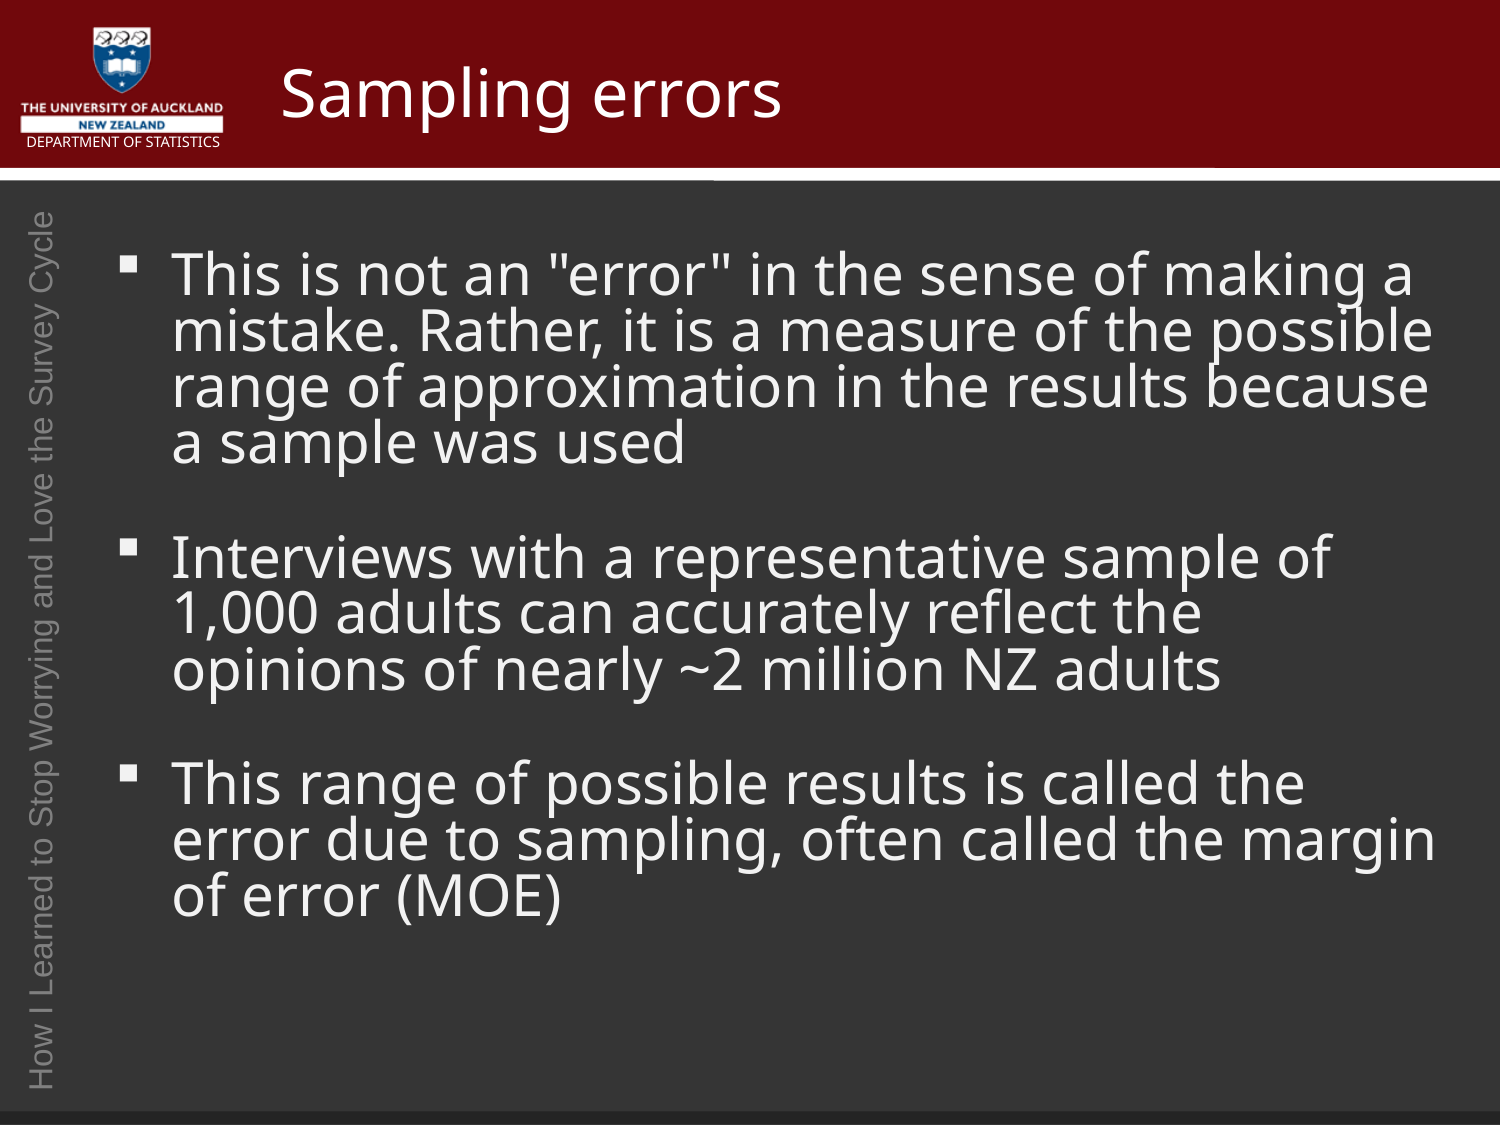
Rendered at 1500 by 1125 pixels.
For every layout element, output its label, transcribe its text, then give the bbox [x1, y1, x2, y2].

list This is not an "error" in the sense of making a mistake. Rather, it is a measure of the possible range of approximation in the results because a sample was used Interviews with a representative sample of 1,000 adults can accurately reflect the opinions of nearly ~2 million NZ adults This range of possible results is called the error due to sampling, often called the margin of error (MOE) [100, 243, 1460, 1064]
title Sampling errors [265, 20, 1500, 162]
picture [17, 18, 227, 139]
